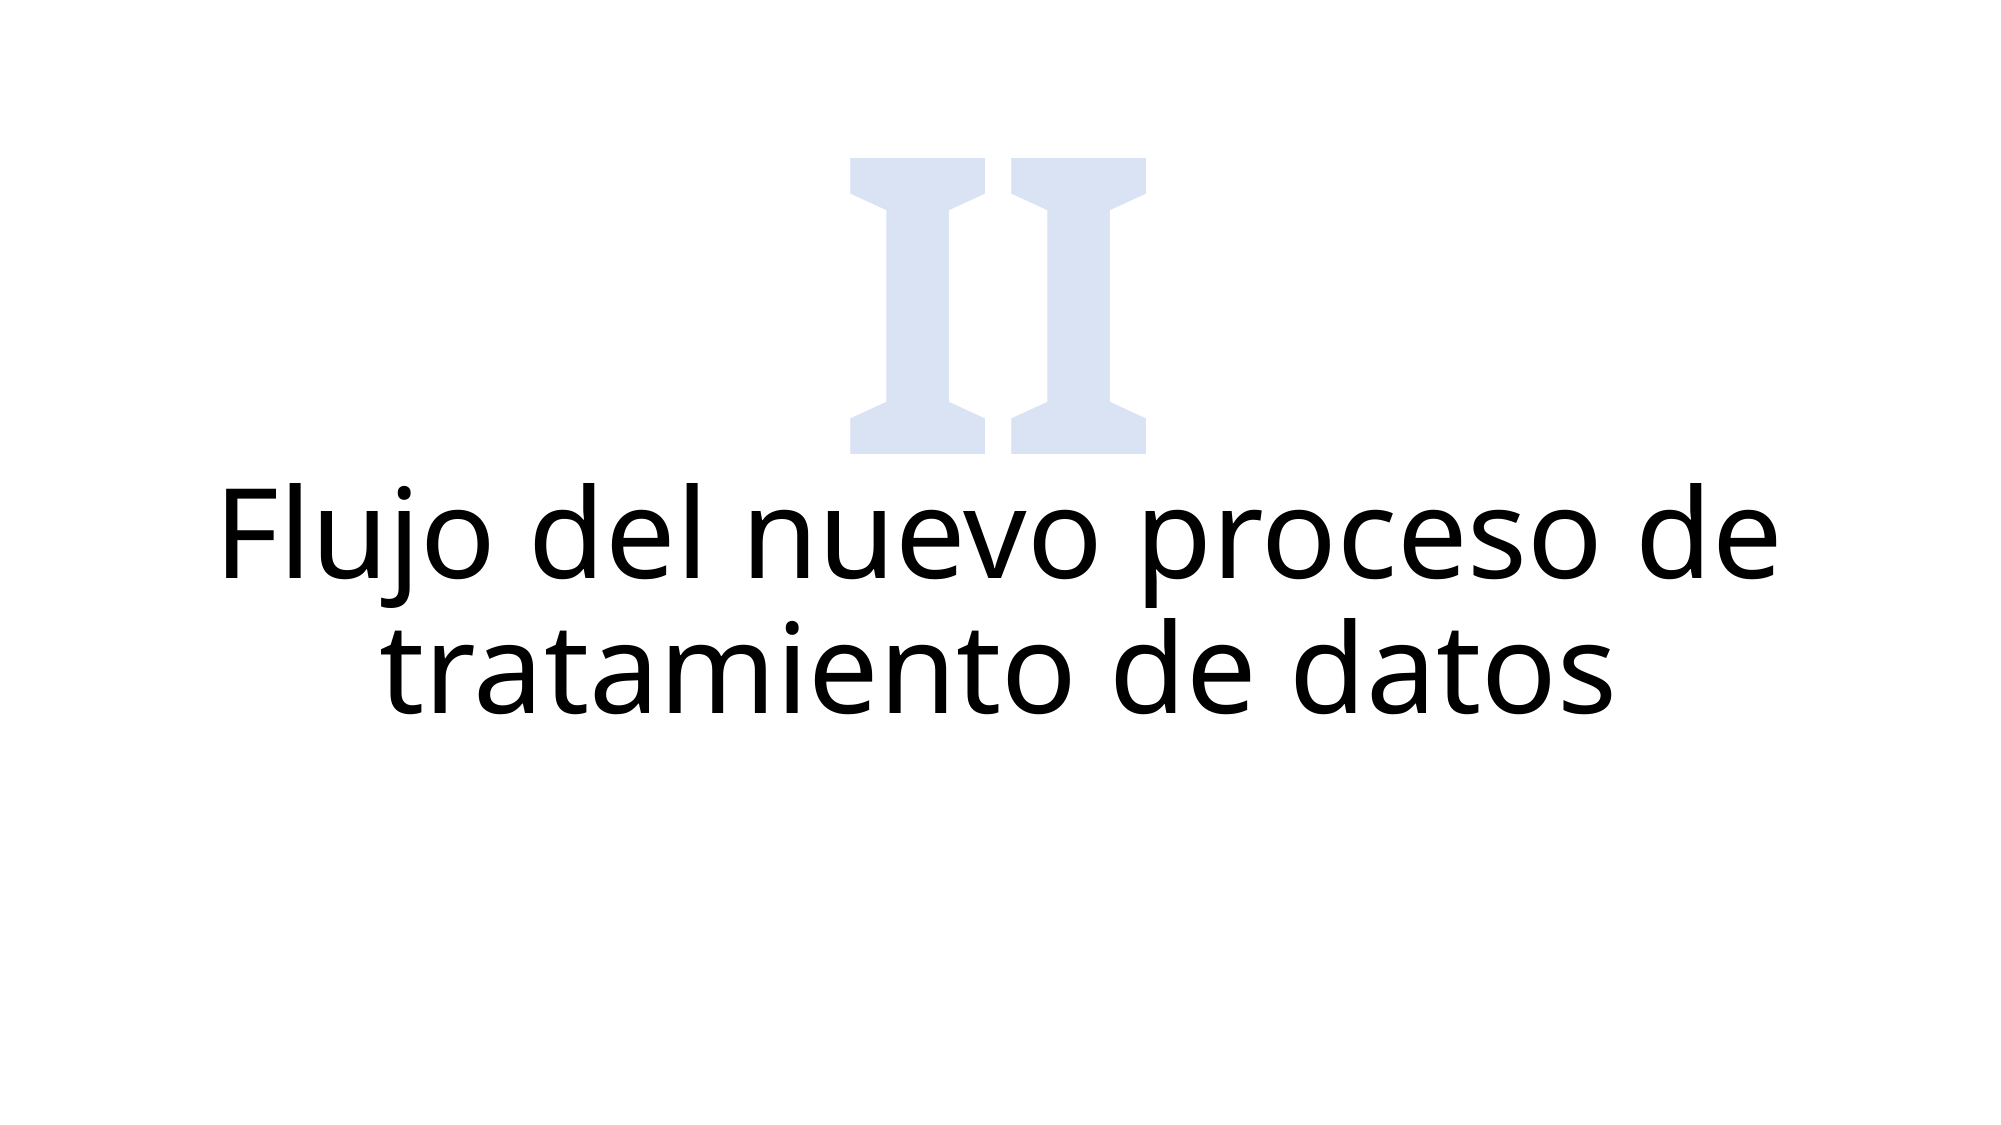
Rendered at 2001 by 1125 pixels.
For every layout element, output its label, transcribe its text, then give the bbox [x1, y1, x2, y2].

text_box II [822, 32, 1176, 546]
title Flujo del nuevo proceso de tratamiento de datos [136, 280, 1862, 749]
